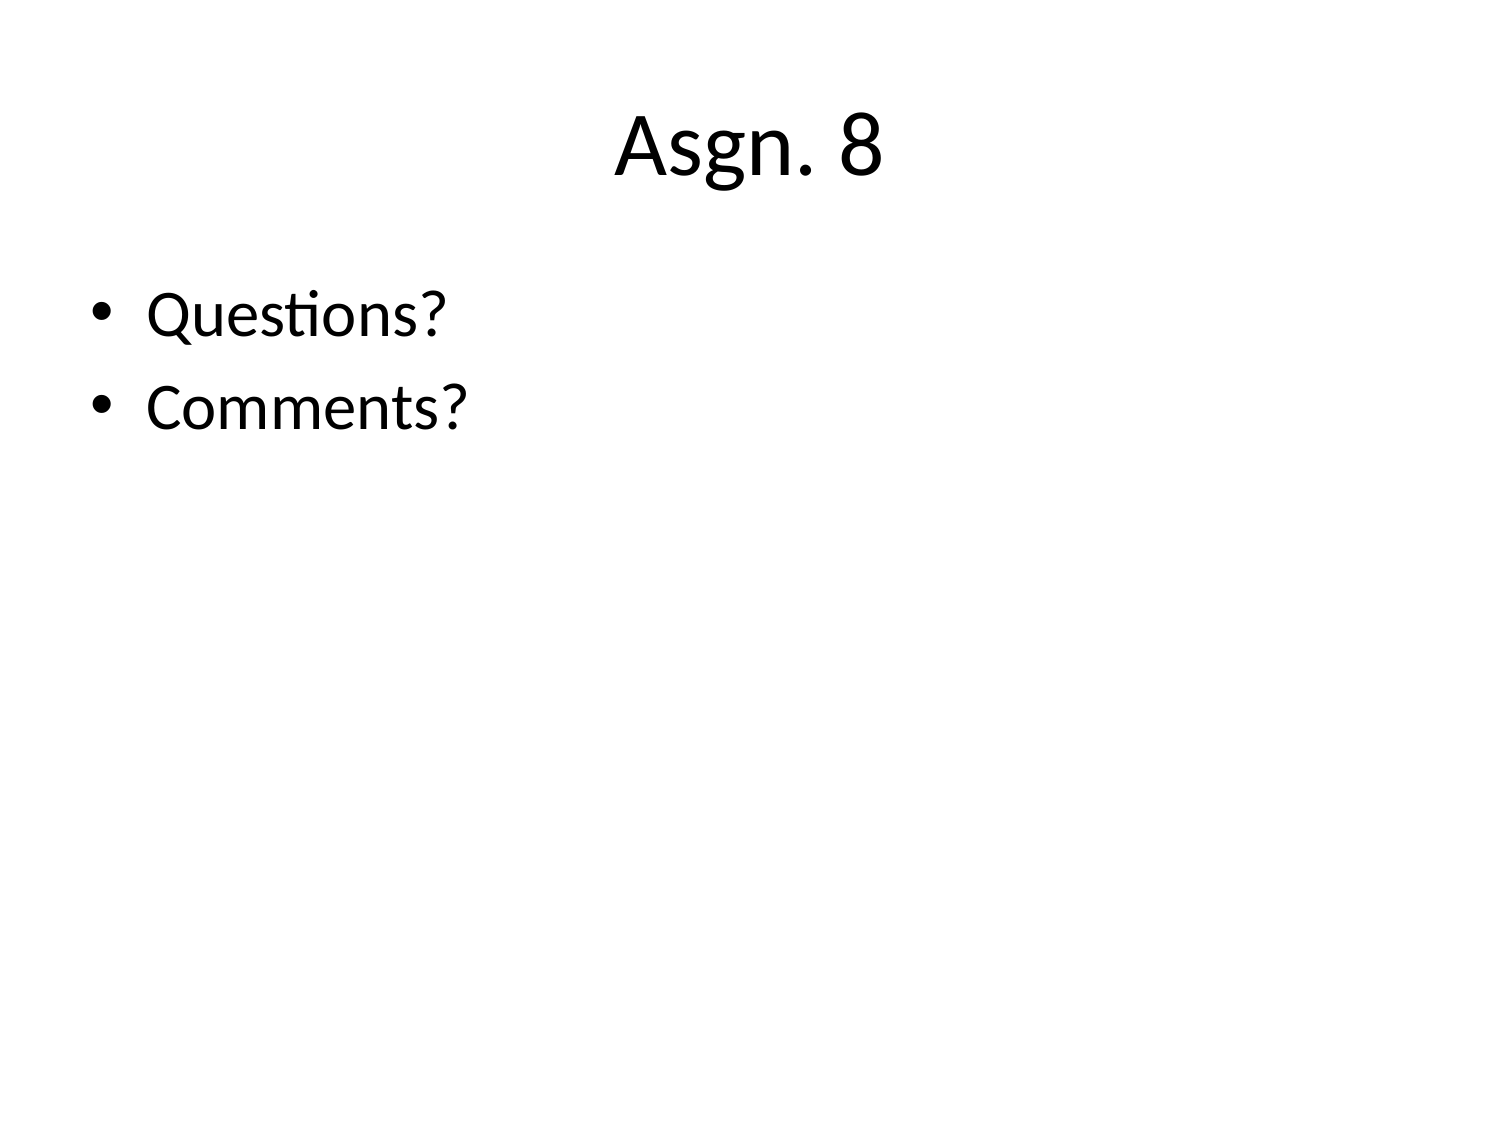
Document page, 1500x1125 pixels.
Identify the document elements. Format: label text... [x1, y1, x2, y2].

list Questions? Comments? [75, 262, 1425, 1005]
title Asgn. 8 [75, 45, 1425, 233]
